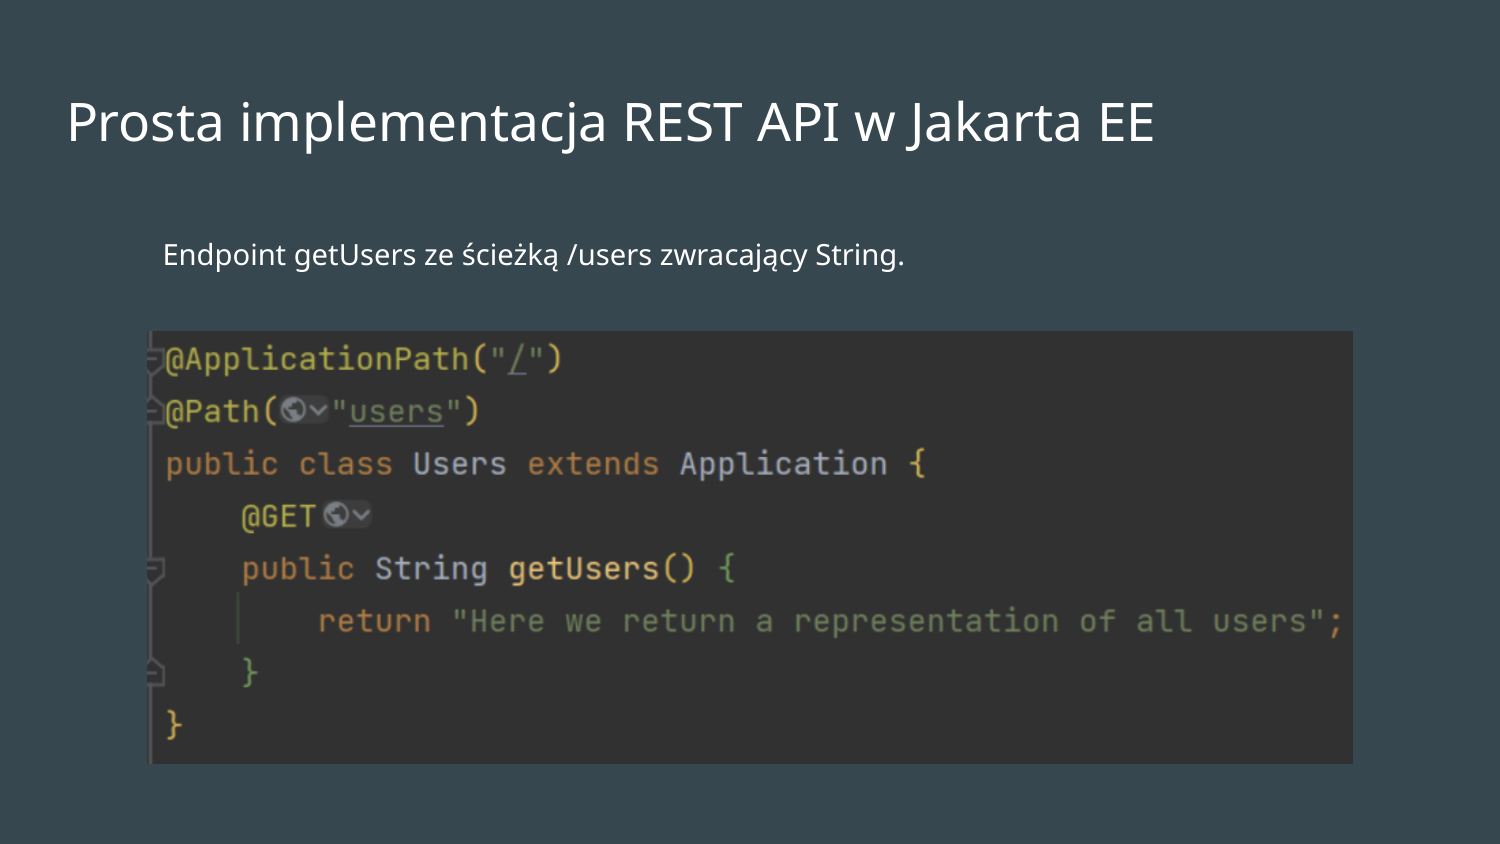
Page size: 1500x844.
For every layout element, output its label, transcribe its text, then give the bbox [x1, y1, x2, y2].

text_box Endpoint getUsers ze ścieżką /users zwracający String. [147, 216, 1353, 287]
title Prosta implementacja REST API w Jakarta EE [51, 72, 1449, 167]
picture [147, 330, 1353, 764]
